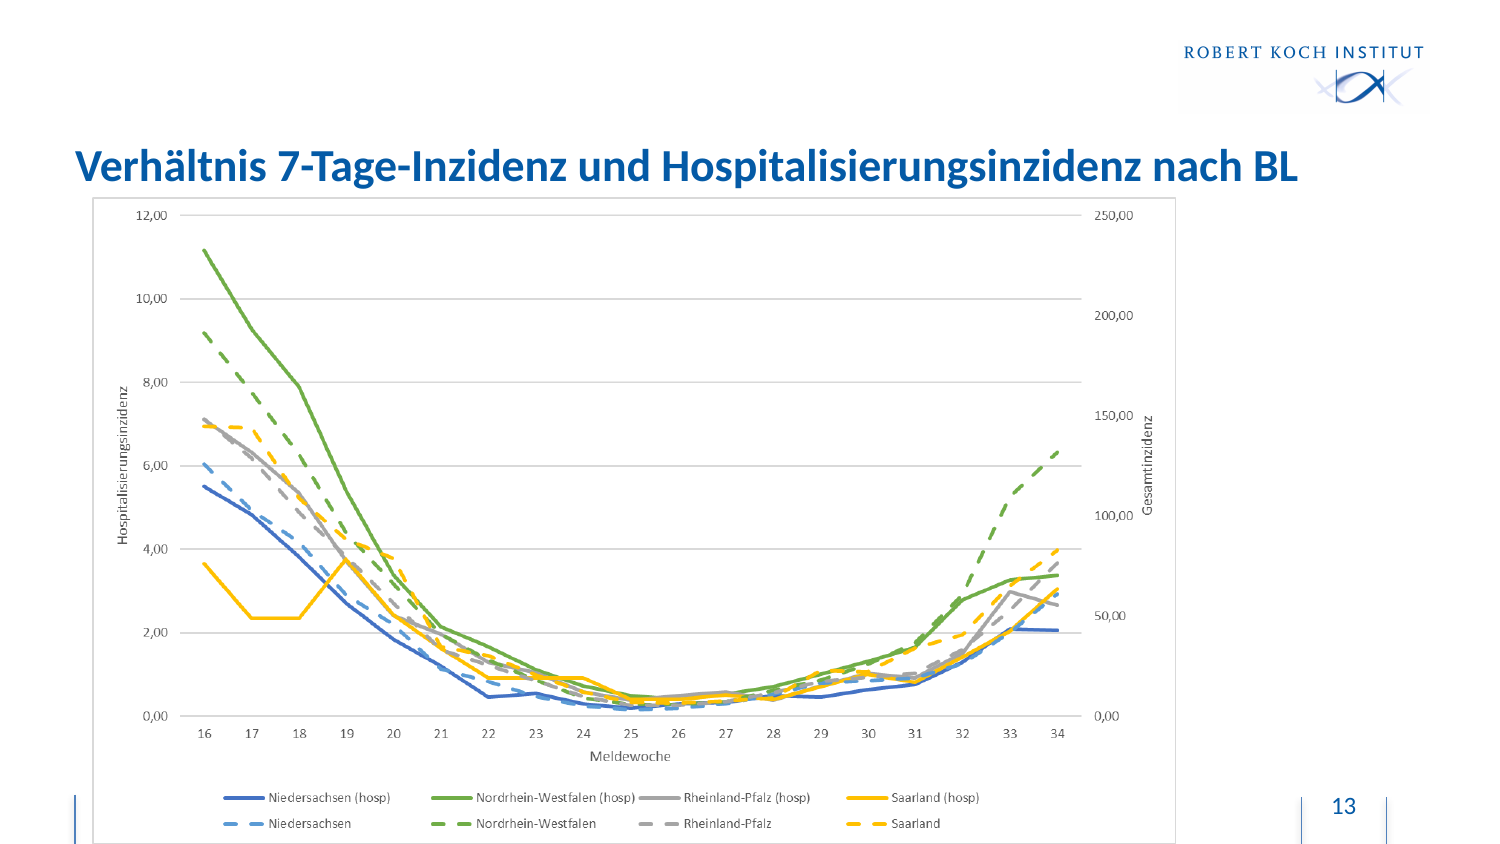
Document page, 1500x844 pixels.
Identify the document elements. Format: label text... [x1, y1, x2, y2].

picture [92, 196, 1176, 844]
slide_number 13 [1302, 782, 1385, 827]
picture [1178, 40, 1430, 114]
title Verhältnis 7-Tage-Inzidenz und Hospitalisierungsinzidenz nach BL [75, 104, 1385, 222]
